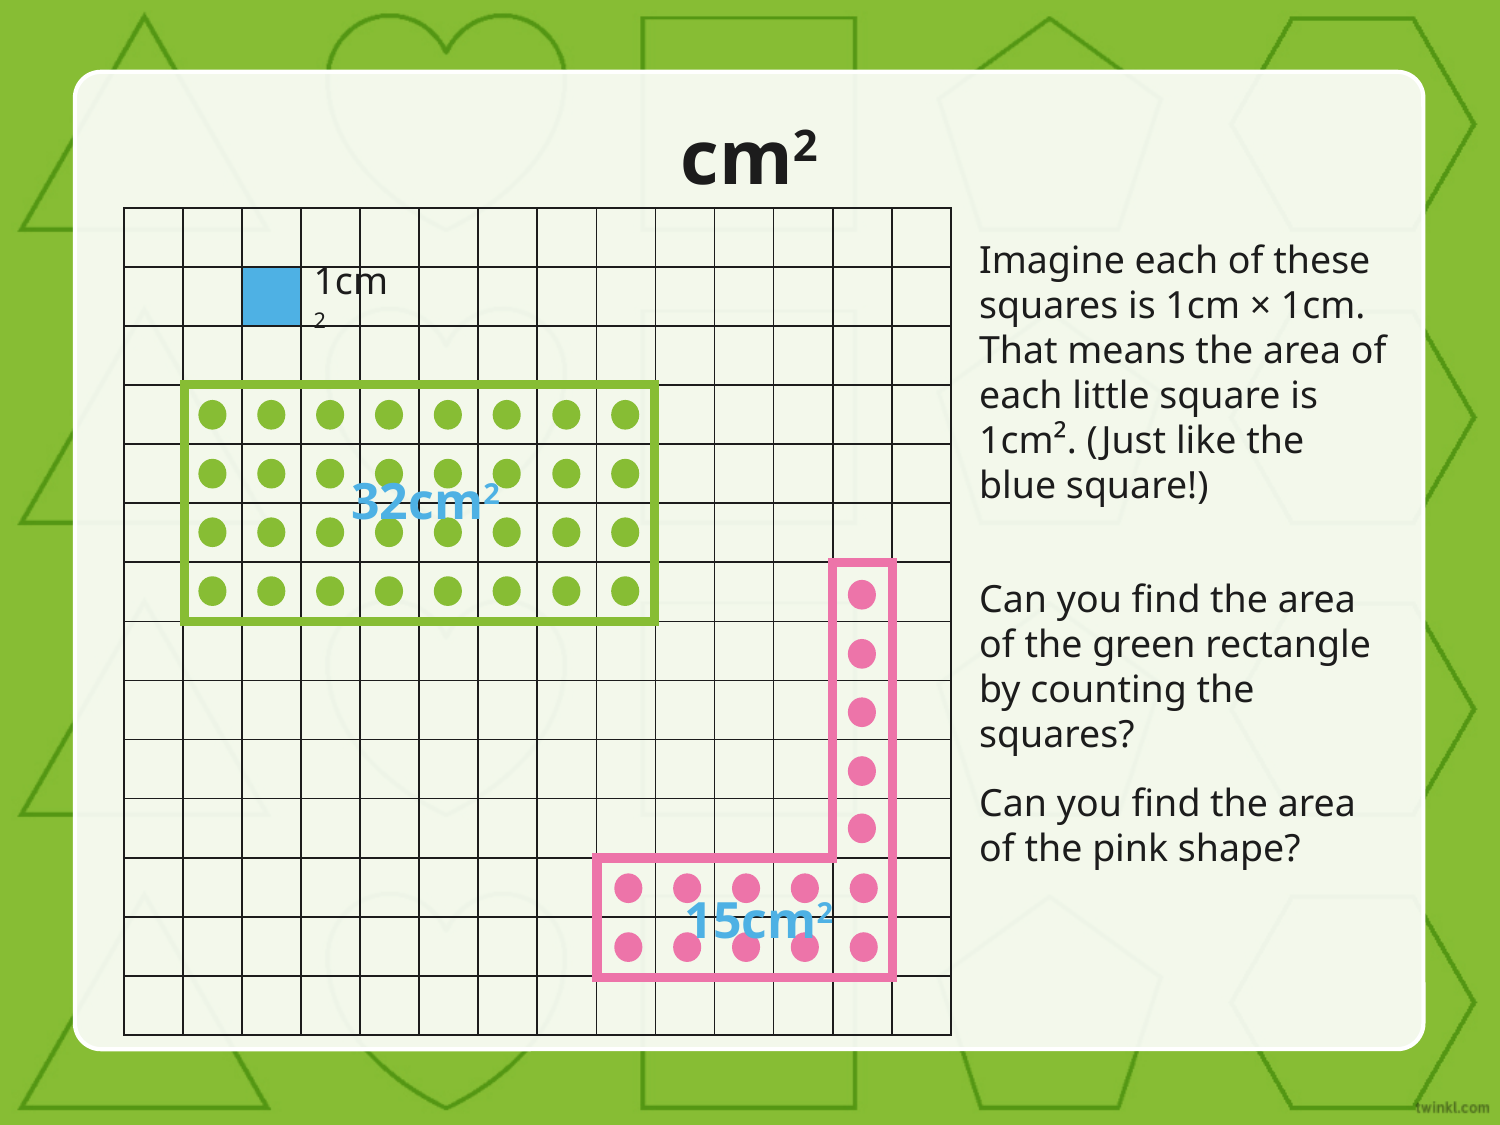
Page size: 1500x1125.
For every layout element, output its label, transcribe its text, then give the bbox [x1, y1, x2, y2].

table_cell [893, 386, 950, 443]
table_cell [302, 799, 359, 857]
table_header [774, 209, 832, 266]
table_cell [715, 327, 773, 384]
table_cell [774, 740, 832, 798]
text_box [373, 398, 405, 431]
text_box [183, 383, 656, 623]
table_cell [184, 327, 241, 383]
text_box [610, 457, 641, 490]
table_header [834, 209, 891, 266]
text_box Can you find the area of the pink shape? [961, 760, 1406, 887]
text_box [256, 398, 287, 431]
text_box Can you find the area of the green rectangle by counting the squares? [961, 556, 1406, 760]
text_box [256, 457, 287, 490]
table_cell [479, 977, 536, 1034]
table_header [420, 209, 477, 266]
table_cell [656, 681, 714, 739]
table_header [125, 209, 182, 266]
table_cell [414, 268, 418, 325]
table_cell [893, 977, 950, 1034]
table_cell [479, 740, 536, 798]
text_box [315, 516, 333, 549]
table_cell [125, 622, 182, 680]
table_cell [834, 268, 891, 325]
table_cell [125, 799, 182, 857]
text_box [491, 575, 522, 608]
table_cell [302, 859, 359, 916]
table_cell [361, 327, 418, 383]
table_cell [125, 859, 182, 916]
table_header [302, 209, 359, 239]
text_box [197, 575, 228, 608]
table_cell [893, 268, 950, 325]
table_cell [361, 977, 418, 1034]
table_cell [479, 681, 536, 739]
title cm2 [75, 78, 1424, 242]
table_cell [656, 563, 714, 621]
table_cell [597, 623, 655, 680]
table_cell [302, 918, 359, 975]
table_cell [656, 622, 714, 680]
text_box [846, 578, 878, 611]
table_cell [479, 859, 536, 916]
text_box [551, 516, 582, 549]
table_cell [715, 622, 773, 680]
table_cell [184, 268, 241, 325]
table_cell [243, 268, 295, 325]
text_box Imagine each of these squares is 1cm × 1cm. That means the area of each little square is 1cm². (Just like the blue square!) [961, 217, 1406, 524]
table_cell [420, 918, 477, 975]
table_cell [243, 859, 300, 916]
table_cell [834, 327, 891, 384]
table_cell [656, 978, 714, 1034]
table_cell [184, 681, 241, 739]
text_box [596, 561, 893, 978]
table_cell [597, 740, 655, 798]
table_cell [656, 268, 714, 325]
table_cell [361, 799, 418, 857]
table_cell [243, 740, 300, 798]
table_header [184, 209, 241, 266]
table_cell [656, 799, 714, 857]
text_box [432, 398, 463, 431]
text_box [613, 931, 644, 963]
table_cell [715, 740, 773, 798]
table_cell [656, 386, 714, 443]
table_cell [538, 799, 596, 857]
text_box [432, 575, 463, 608]
text_box [846, 696, 878, 729]
table_cell [125, 504, 182, 561]
text_box [491, 398, 522, 431]
table_cell [479, 623, 536, 680]
table_cell [420, 681, 477, 739]
table_cell [243, 623, 300, 680]
text_box [846, 812, 878, 845]
text_box 1cm2 [295, 239, 414, 365]
table_cell [361, 918, 418, 975]
table_cell [538, 977, 596, 1034]
table_cell [184, 918, 241, 975]
table_cell [302, 740, 359, 798]
table_cell [715, 799, 773, 857]
table_cell [538, 859, 596, 916]
text_box [846, 637, 878, 670]
text_box [854, 872, 879, 905]
table_cell [302, 681, 359, 739]
text_box [373, 575, 405, 608]
table_cell [774, 268, 832, 325]
text_box [197, 457, 228, 490]
table_cell [597, 681, 655, 739]
table_cell [538, 740, 596, 798]
table_cell [125, 740, 182, 798]
text_box [846, 755, 878, 787]
table_header [243, 209, 300, 266]
table_cell [479, 799, 536, 857]
table_header [597, 209, 655, 266]
table_cell [715, 504, 773, 561]
table_cell [538, 268, 596, 325]
text_box [256, 516, 287, 549]
table_cell [538, 623, 596, 680]
table_cell [243, 327, 300, 383]
table_cell [302, 623, 359, 680]
text_box [610, 516, 641, 549]
table_cell [420, 799, 477, 857]
table_cell [893, 445, 950, 502]
table_cell [774, 445, 832, 502]
table_cell [597, 327, 655, 383]
table_cell [834, 445, 891, 502]
table_cell [302, 977, 359, 1034]
table_header [538, 209, 596, 266]
table_cell [715, 386, 773, 443]
table_cell [834, 386, 891, 443]
text_box [197, 398, 228, 431]
table_cell [656, 445, 714, 502]
table_cell [184, 623, 241, 680]
table_cell [893, 859, 950, 916]
text_box [610, 575, 641, 608]
table_cell [834, 978, 891, 1034]
table_cell [893, 327, 950, 384]
table_cell [243, 918, 300, 975]
text_box [315, 575, 346, 608]
table_cell [715, 681, 773, 739]
text_box [610, 398, 641, 431]
text_box 15cm2 [667, 871, 854, 967]
text_box [613, 872, 644, 905]
table_cell [420, 977, 477, 1034]
table_cell [184, 740, 241, 798]
table_cell [125, 918, 182, 975]
table_cell [893, 504, 950, 561]
table_cell [715, 268, 773, 325]
table_cell [361, 740, 418, 798]
table_cell [774, 681, 832, 739]
table_cell [420, 623, 477, 680]
text_box [551, 398, 582, 431]
table_cell [656, 504, 714, 561]
table_cell [893, 799, 950, 857]
table_cell [361, 859, 418, 916]
table_cell [597, 268, 655, 325]
table_header [893, 209, 950, 266]
table_cell [420, 740, 477, 798]
table_cell [893, 740, 950, 798]
table_cell [656, 740, 714, 798]
table_cell [420, 327, 477, 383]
table_cell [125, 681, 182, 739]
table_cell [774, 799, 832, 857]
table_cell [479, 918, 536, 975]
table_cell [597, 799, 655, 857]
table_header [361, 209, 418, 266]
text_box [551, 575, 582, 608]
text_box 32cm2 [333, 452, 520, 548]
table_cell [893, 622, 950, 680]
table_cell [302, 365, 359, 383]
table_cell [893, 681, 950, 739]
table_cell [420, 859, 477, 916]
table_cell [774, 386, 832, 443]
table_header [715, 209, 773, 266]
table_cell [715, 563, 773, 621]
text_box [315, 457, 333, 490]
table_cell [125, 268, 182, 325]
table_cell [184, 799, 241, 857]
table_cell [774, 327, 832, 384]
table_cell [774, 563, 832, 621]
table_cell [479, 268, 536, 325]
table_cell [361, 623, 418, 680]
table_cell [893, 918, 950, 975]
table_cell [125, 977, 182, 1034]
table_cell [243, 799, 300, 857]
table_cell [243, 681, 300, 739]
text_box [315, 398, 346, 431]
table_cell [774, 622, 832, 680]
table_cell [834, 504, 891, 561]
text_box [197, 516, 228, 549]
table_cell [538, 918, 596, 975]
table_cell [125, 563, 182, 621]
table_cell [538, 681, 596, 739]
table_cell [893, 563, 950, 621]
table_cell [597, 978, 655, 1034]
table_cell [656, 327, 714, 384]
text_box [551, 457, 582, 490]
table_cell [774, 978, 832, 1034]
table_cell [184, 977, 241, 1034]
table_cell [479, 327, 536, 383]
table_cell [715, 978, 773, 1034]
table_cell [125, 327, 182, 384]
table_header [656, 209, 714, 266]
picture [0, 0, 1500, 1125]
table_cell [538, 327, 596, 383]
text_box [854, 931, 879, 963]
table_cell [361, 681, 418, 739]
table_cell [125, 445, 182, 502]
table_cell [715, 445, 773, 502]
table_cell [184, 859, 241, 916]
table_cell [243, 977, 300, 1034]
table_cell [774, 504, 832, 561]
table_cell [420, 268, 477, 325]
table_cell [125, 386, 182, 443]
text_box [256, 575, 287, 608]
table_header [479, 209, 536, 266]
